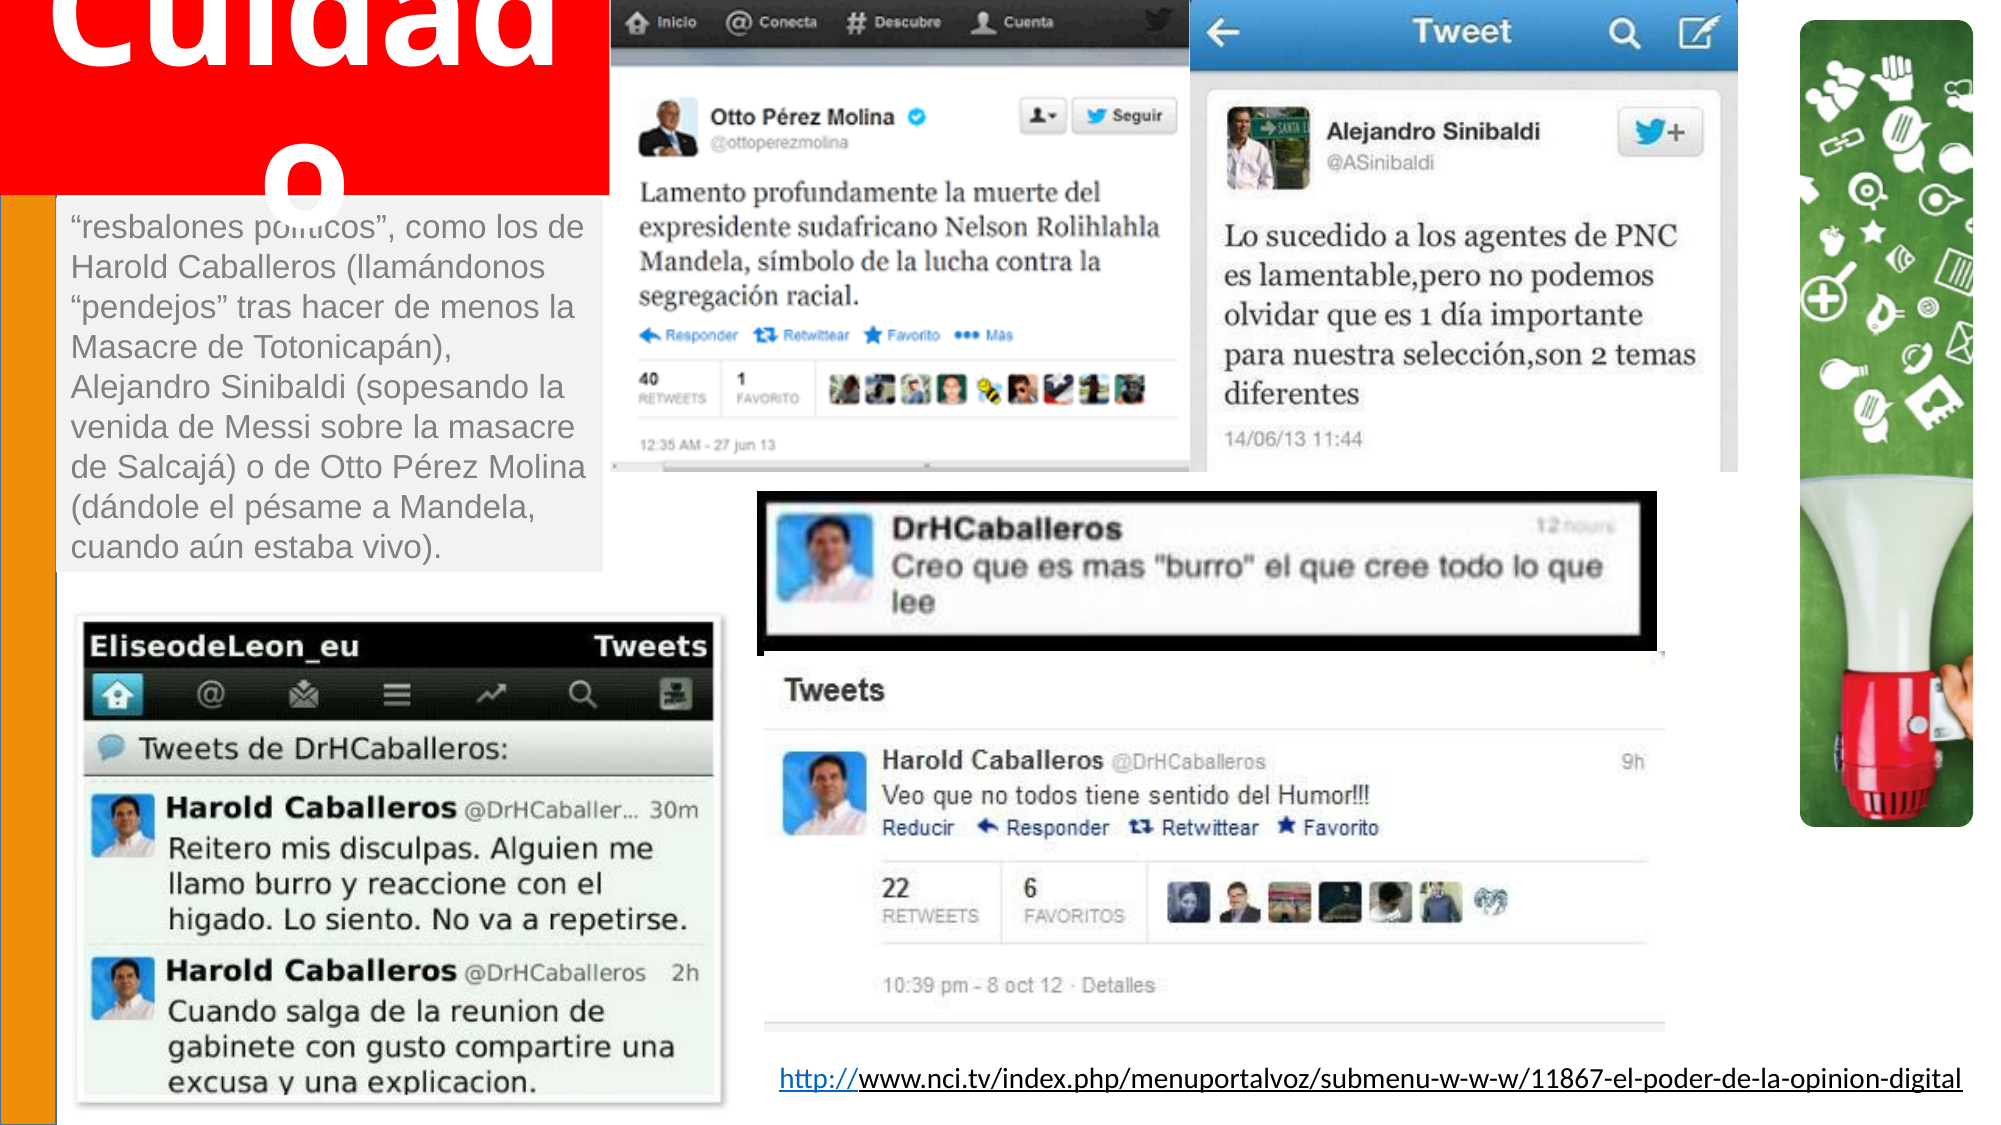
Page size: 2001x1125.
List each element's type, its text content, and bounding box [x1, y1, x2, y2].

picture [610, 0, 1739, 472]
title Cuidado [0, 0, 610, 196]
text_box http://www.nci.tv/index.php/menuportalvoz/submenu-w-w-w/11867-el-poder-de-la-opinion-digital [764, 1051, 2000, 1102]
picture [63, 608, 749, 1125]
picture [1800, 20, 1974, 827]
text_box “resbalones políticos”, como los de Harold Caballeros (llamándonos “pendejos” tras hacer de menos la Masacre de Totonicapán), Alejandro Sinibaldi (sopesando la venida de Messi sobre la masacre de Salcajá) o de Otto Pérez Molina (dándole el pésame a Mandela, cuando aún estaba vivo). [55, 198, 603, 573]
picture [756, 491, 1665, 1032]
